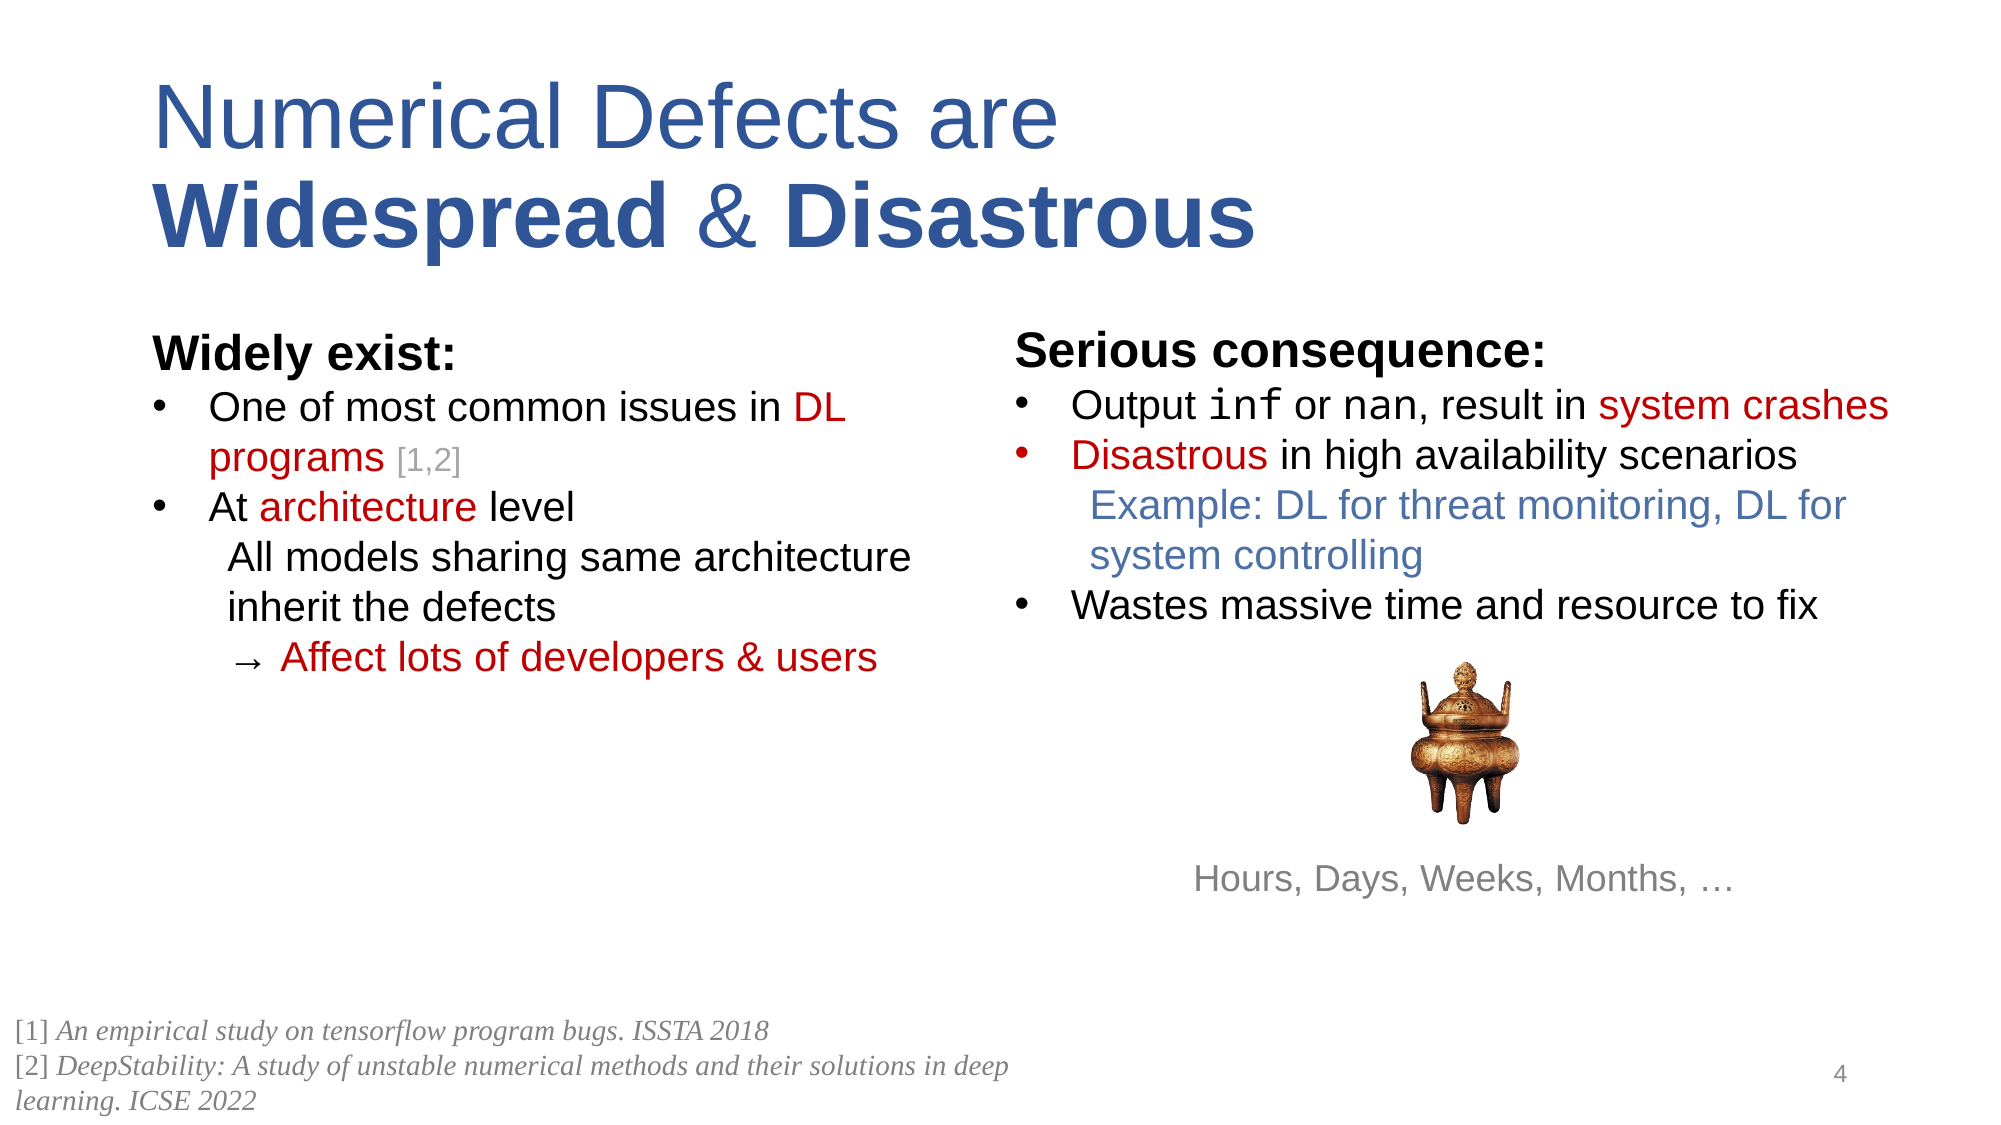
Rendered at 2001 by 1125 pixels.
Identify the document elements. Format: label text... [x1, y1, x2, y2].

title Numerical Defects are Widespread & Disastrous [137, 59, 1863, 278]
text_box [1] An empirical study on tensorflow program bugs. ISSTA 2018 [2] DeepStability: A study of unstable numerical methods and their solutions in deep learning. ICSE 2022 [0, 1003, 1055, 1124]
text_box Hours, Days, Weeks, Months, … [1178, 846, 1752, 907]
picture [1381, 638, 1549, 848]
slide_number 4 [1412, 1042, 1863, 1103]
text_box Widely exist: One of most common issues in DL programs [1,2] At architecture level All models sharing same architecture inherit the defects → Affect lots of developers & users [137, 312, 1014, 788]
text_box Serious consequence: Output inf or nan, result in system crashes Disastrous in high availability scenarios Example: DL for threat monitoring, DL for system controlling Wastes massive time and resource to fix [999, 310, 1917, 636]
